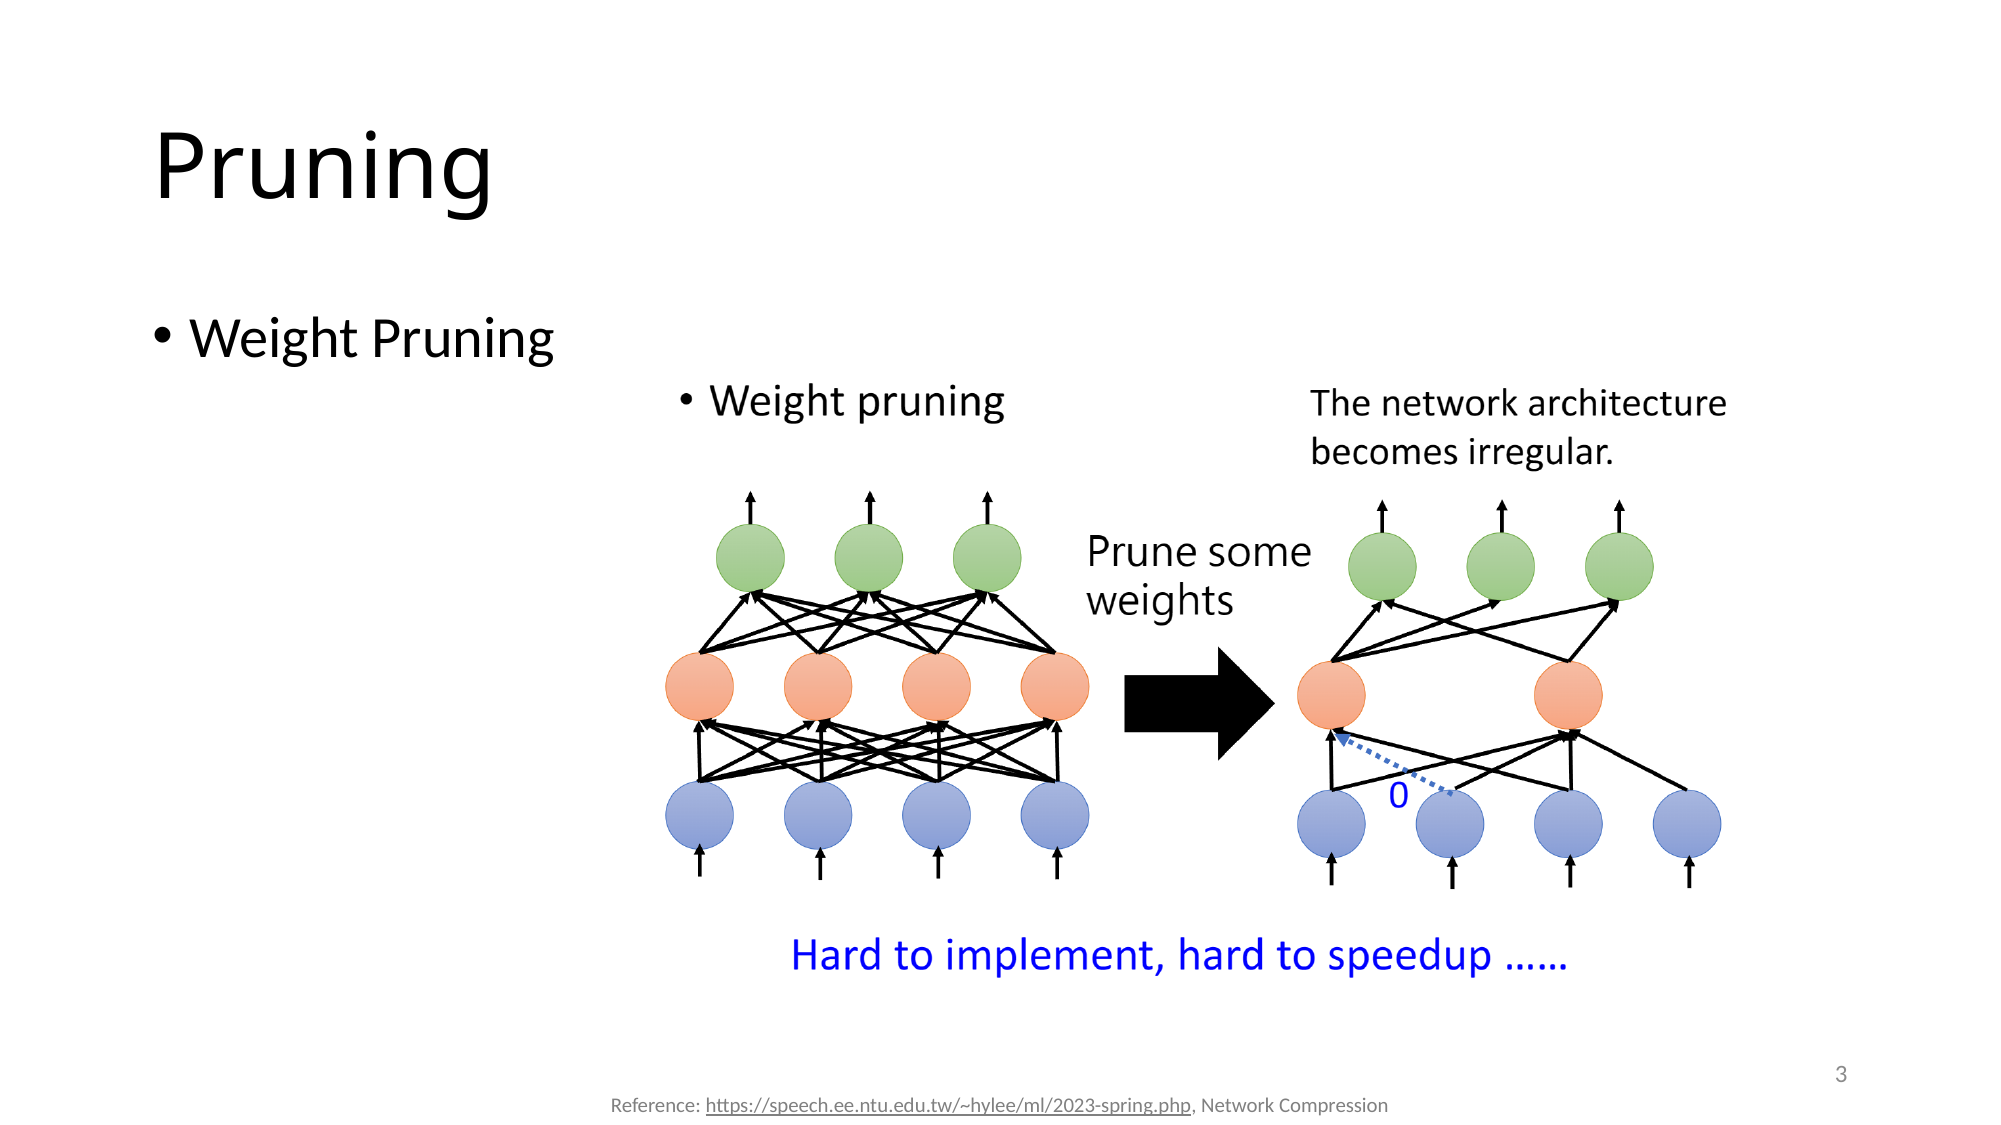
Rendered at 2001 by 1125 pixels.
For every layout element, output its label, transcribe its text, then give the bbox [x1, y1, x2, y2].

slide_number 3 [1412, 1042, 1863, 1103]
list Weight Pruning [137, 299, 1863, 1014]
picture [654, 344, 1757, 990]
text_box Reference: https://speech.ee.ntu.edu.tw/~hylee/ml/2023-spring.php, Network Compression [596, 1084, 1404, 1125]
title Pruning [137, 59, 1863, 278]
